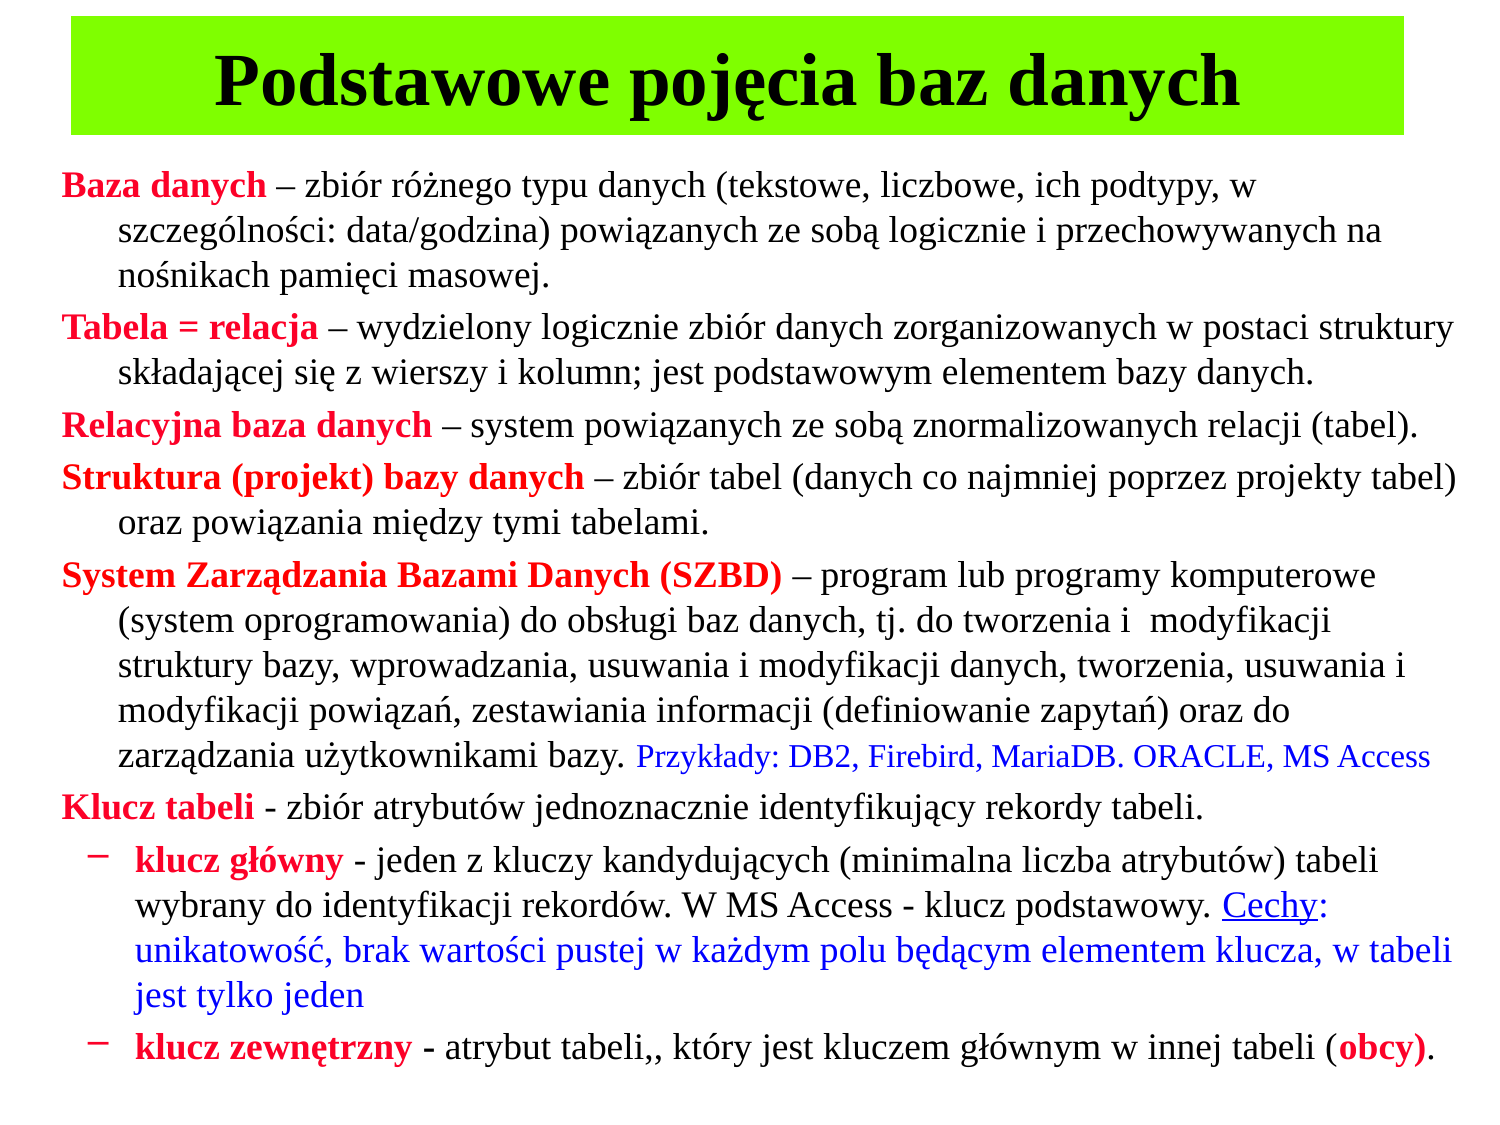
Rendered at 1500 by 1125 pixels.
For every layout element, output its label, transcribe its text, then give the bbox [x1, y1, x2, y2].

list Baza danych – zbiór różnego typu danych (tekstowe, liczbowe, ich podtypy, w szczególności: data/godzina) powiązanych ze sobą logicznie i przechowywanych na nośnikach pamięci masowej. Tabela = relacja – wydzielony logicznie zbiór danych zorganizowanych w postaci struktury składającej się z wierszy i kolumn; jest podstawowym elementem bazy danych. Relacyjna baza danych – system powiązanych ze sobą znormalizowanych relacji (tabel). Struktura (projekt) bazy danych – zbiór tabel (danych co najmniej poprzez projekty tabel) oraz powiązania między tymi tabelami. System Zarządzania Bazami Danych (SZBD) – program lub programy komputerowe (system oprogramowania) do obsługi baz danych, tj. do tworzenia i modyfikacji struktury bazy, wprowadzania, usuwania i modyfikacji danych, tworzenia, usuwania i modyfikacji powiązań, zestawiania informacji (definiowanie zapytań) oraz do zarządzania użytkownikami bazy. Przykłady: DB2, Firebird, MariaDB. ORACLE, MS Access Klucz tabeli - zbiór atrybutów jednoznacznie identyfikujący rekordy tabeli. klucz główny - jeden z kluczy kandydujących (minimalna liczba atrybutów) tabeli wybrany do identyfikacji rekordów. W MS Access - klucz podstawowy. Cechy: unikatowość, brak wartości pustej w każdym polu będącym elementem klucza, w tabeli jest tylko jeden klucz zewnętrzny - atrybut tabeli,, który jest kluczem głównym w innej tabeli (obcy). [46, 151, 1489, 1079]
title Podstawowe pojęcia baz danych [66, 11, 1409, 140]
